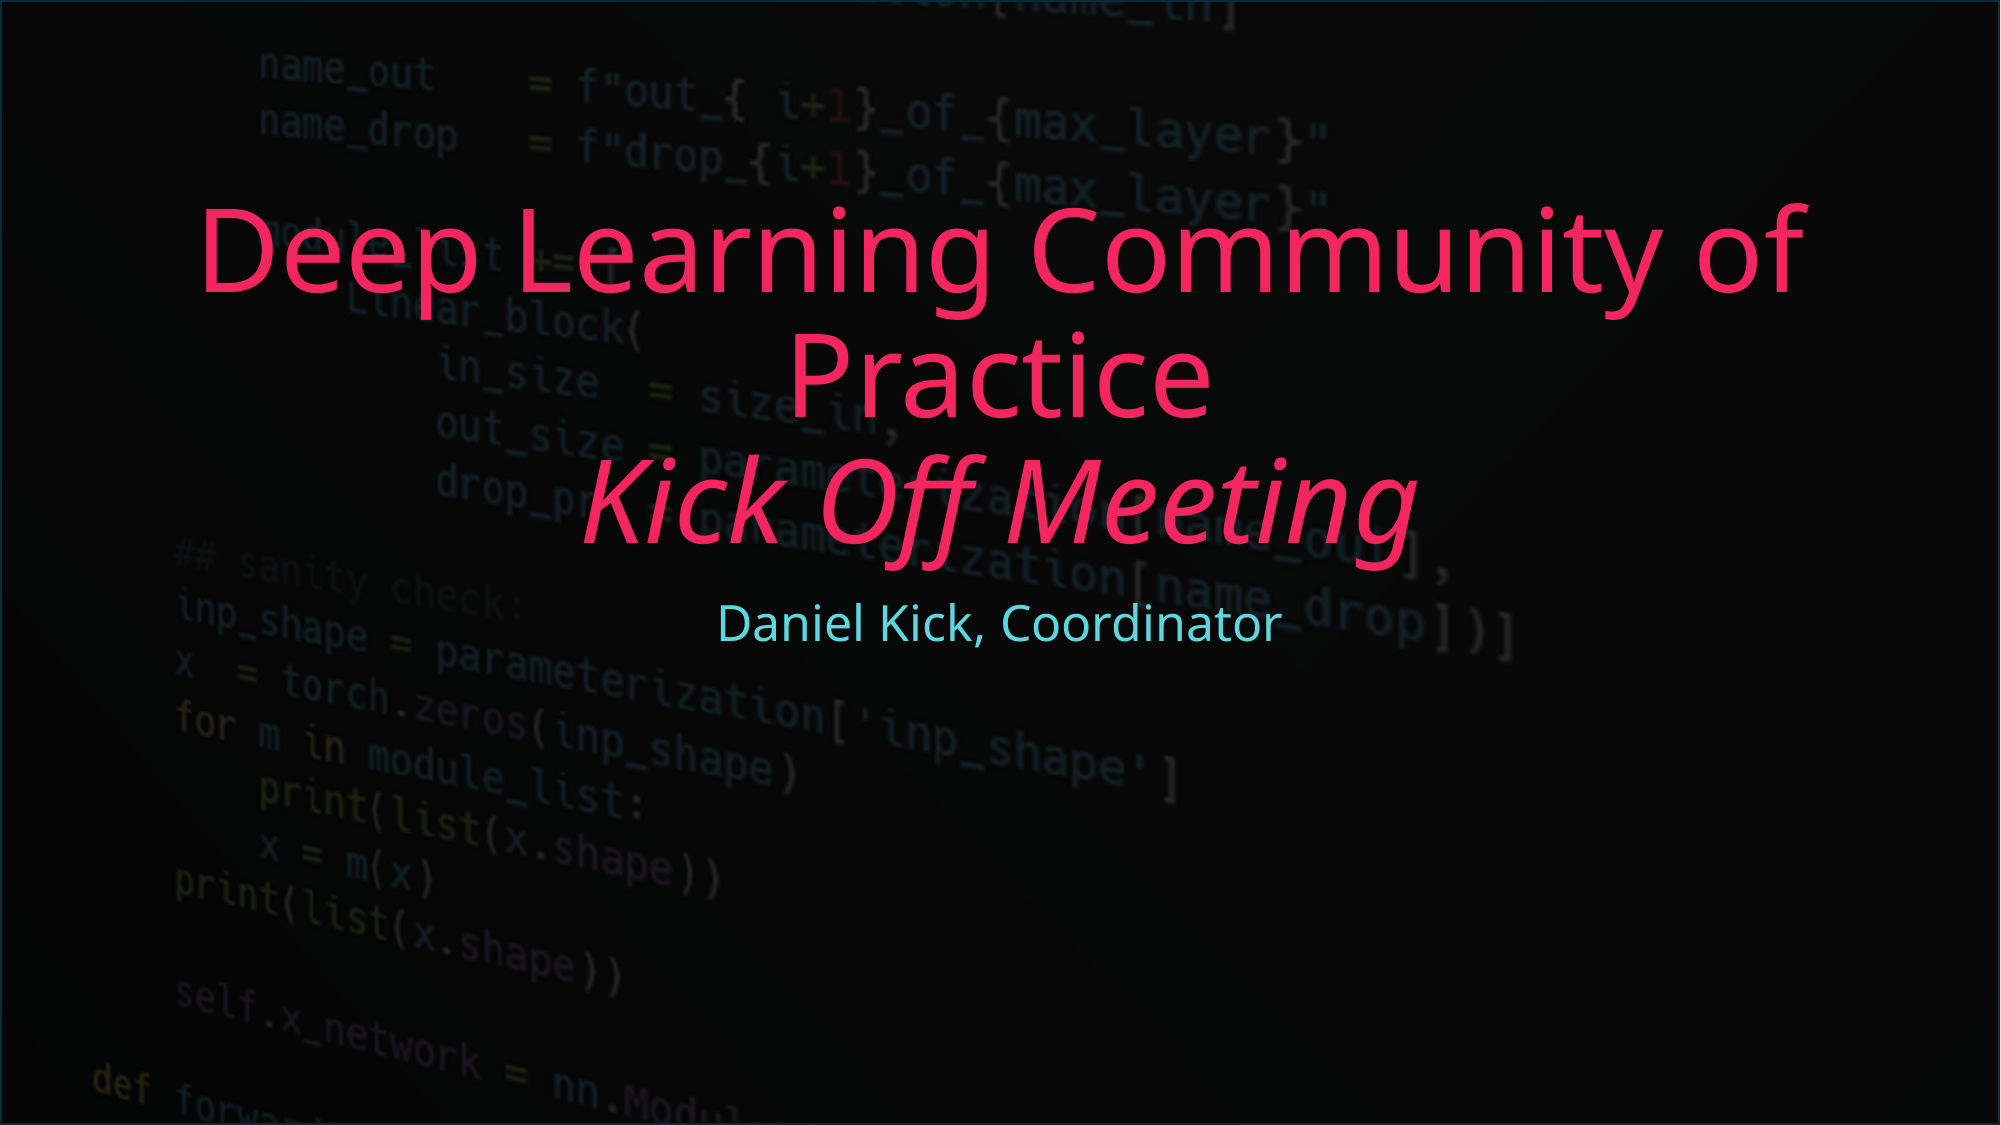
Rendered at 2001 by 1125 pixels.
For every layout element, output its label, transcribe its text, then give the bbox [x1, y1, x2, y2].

subtitle Daniel Kick, Coordinator [249, 590, 1750, 863]
title Deep Learning Community of Practice Kick Off Meeting [0, 184, 2000, 576]
